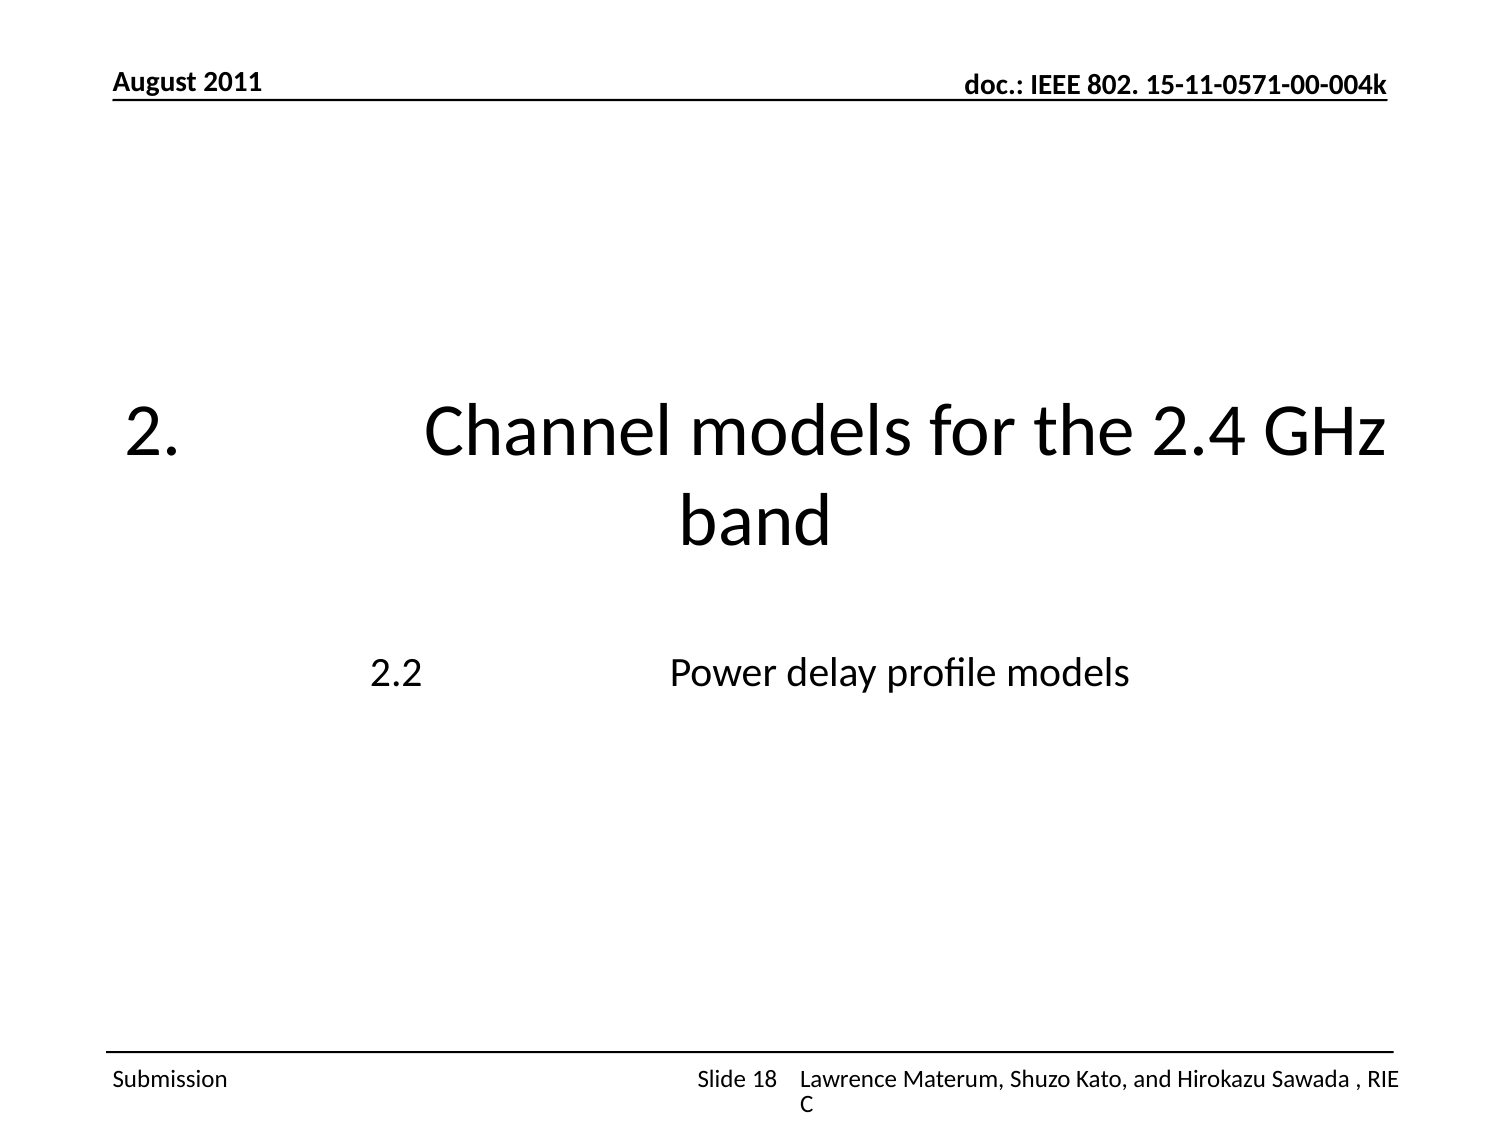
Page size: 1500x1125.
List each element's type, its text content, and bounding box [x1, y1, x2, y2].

footer Lawrence Materum, Shuzo Kato, and Hirokazu Sawada , RIEC [800, 1062, 1413, 1093]
subtitle 2.2 Power delay profile models [225, 637, 1275, 925]
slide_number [112, 62, 375, 98]
title 2. Channel models for the 2.4 GHz band [87, 349, 1425, 591]
slide_number Slide 18 [693, 1062, 782, 1093]
